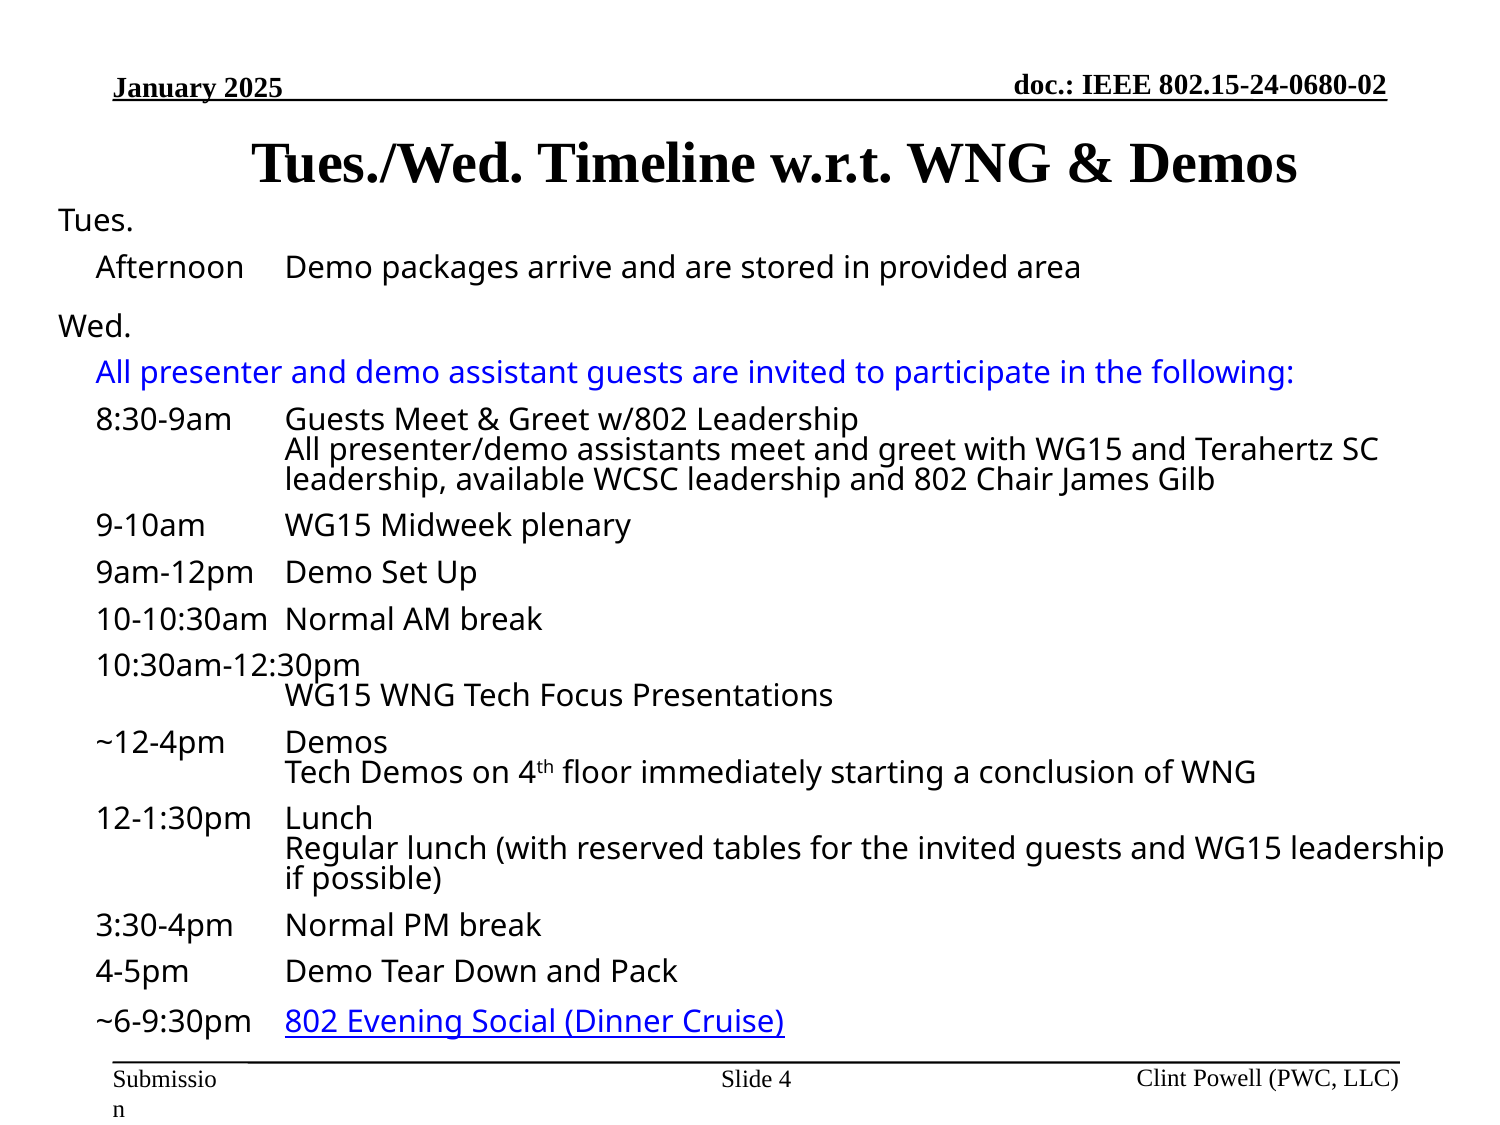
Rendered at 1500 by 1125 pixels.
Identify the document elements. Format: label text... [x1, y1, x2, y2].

text_box [1187, 73, 1218, 97]
slide_number Slide 4 [712, 1062, 800, 1093]
text_box Tues./Wed. Timeline w.r.t. WNG & Demos [112, 97, 1438, 200]
text_box Tues. Afternoon Demo packages arrive and are stored in provided area Wed. All presenter and demo assistant guests are invited to participate in the following: 8:30-9am Guests Meet & Greet w/802 Leadership All presenter/demo assistants meet and greet with WG15 and Terahertz SC leadership, available WCSC leadership and 802 Chair James Gilb 9-10am WG15 Midweek plenary 9am-12pm Demo Set Up 10-10:30am Normal AM break 10:30am-12:30pm WG15 WNG Tech Focus Presentations ~12-4pm Demos Tech Demos on 4th floor immediately starting a conclusion of WNG 12-1:30pm Lunch Regular lunch (with reserved tables for the invited guests and WG15 leadership if possible) 3:30-4pm Normal PM break 4-5pm Demo Tear Down and Pack ~6-9:30pm 802 Evening Social (Dinner Cruise) [24, 200, 1475, 1052]
